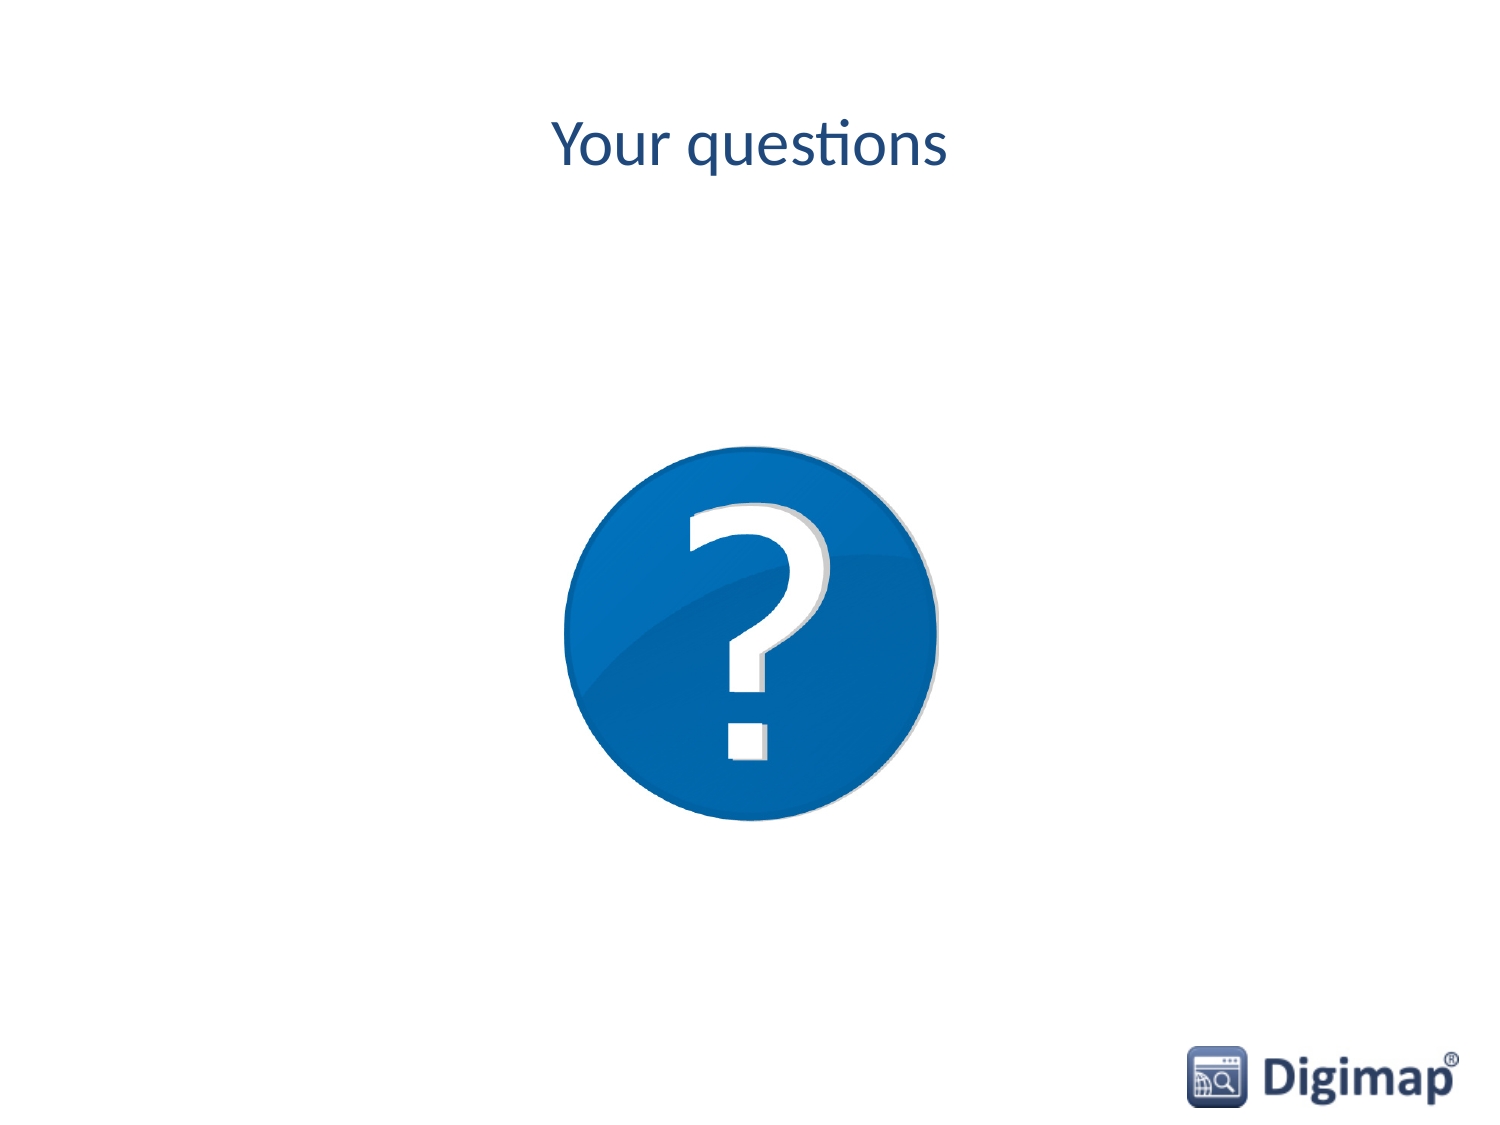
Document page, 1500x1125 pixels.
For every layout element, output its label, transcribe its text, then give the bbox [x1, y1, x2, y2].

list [560, 444, 940, 823]
picture [1187, 1046, 1459, 1108]
title Your questions [75, 45, 1425, 233]
